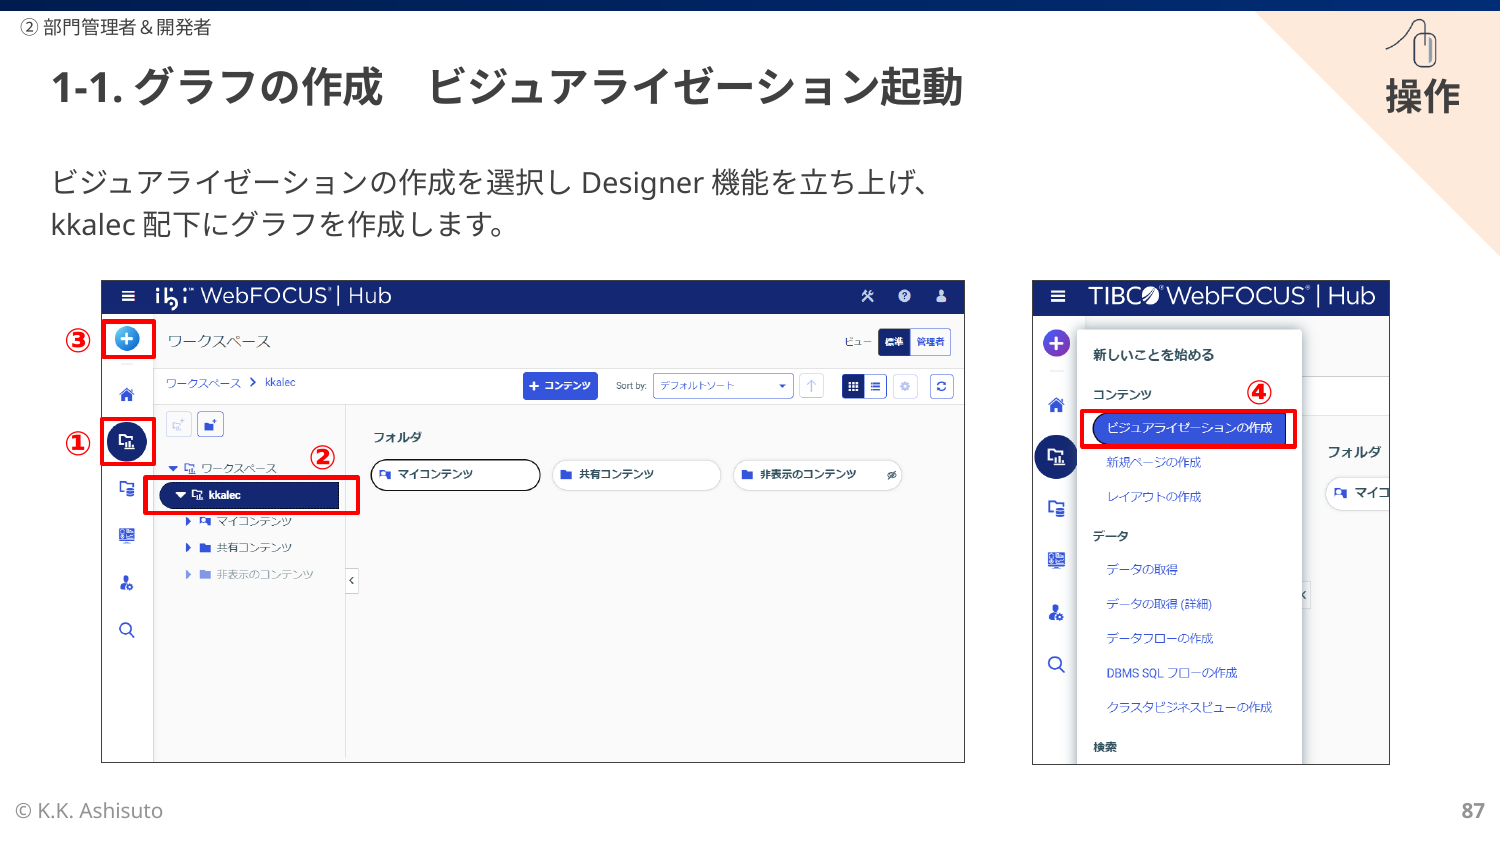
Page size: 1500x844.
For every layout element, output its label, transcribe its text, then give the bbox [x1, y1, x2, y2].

footer © K.K. Ashisuto [0, 790, 402, 836]
title 1-1.グラフの作成 ビジュアライゼーション起動 [35, 33, 1465, 139]
text_box ① [52, 416, 96, 468]
picture [1364, 0, 1477, 86]
slide_number 87 [1409, 790, 1500, 836]
list ビジュアライゼーションの作成を選択しDesigner機能を立ち上げ、 kkalec配下にグラフを作成します。 [35, 150, 1465, 777]
picture [101, 279, 965, 763]
picture [1032, 279, 1391, 765]
text_box ②部門管理者＆開発者 [5, 8, 302, 46]
text_box ③ [52, 313, 96, 365]
